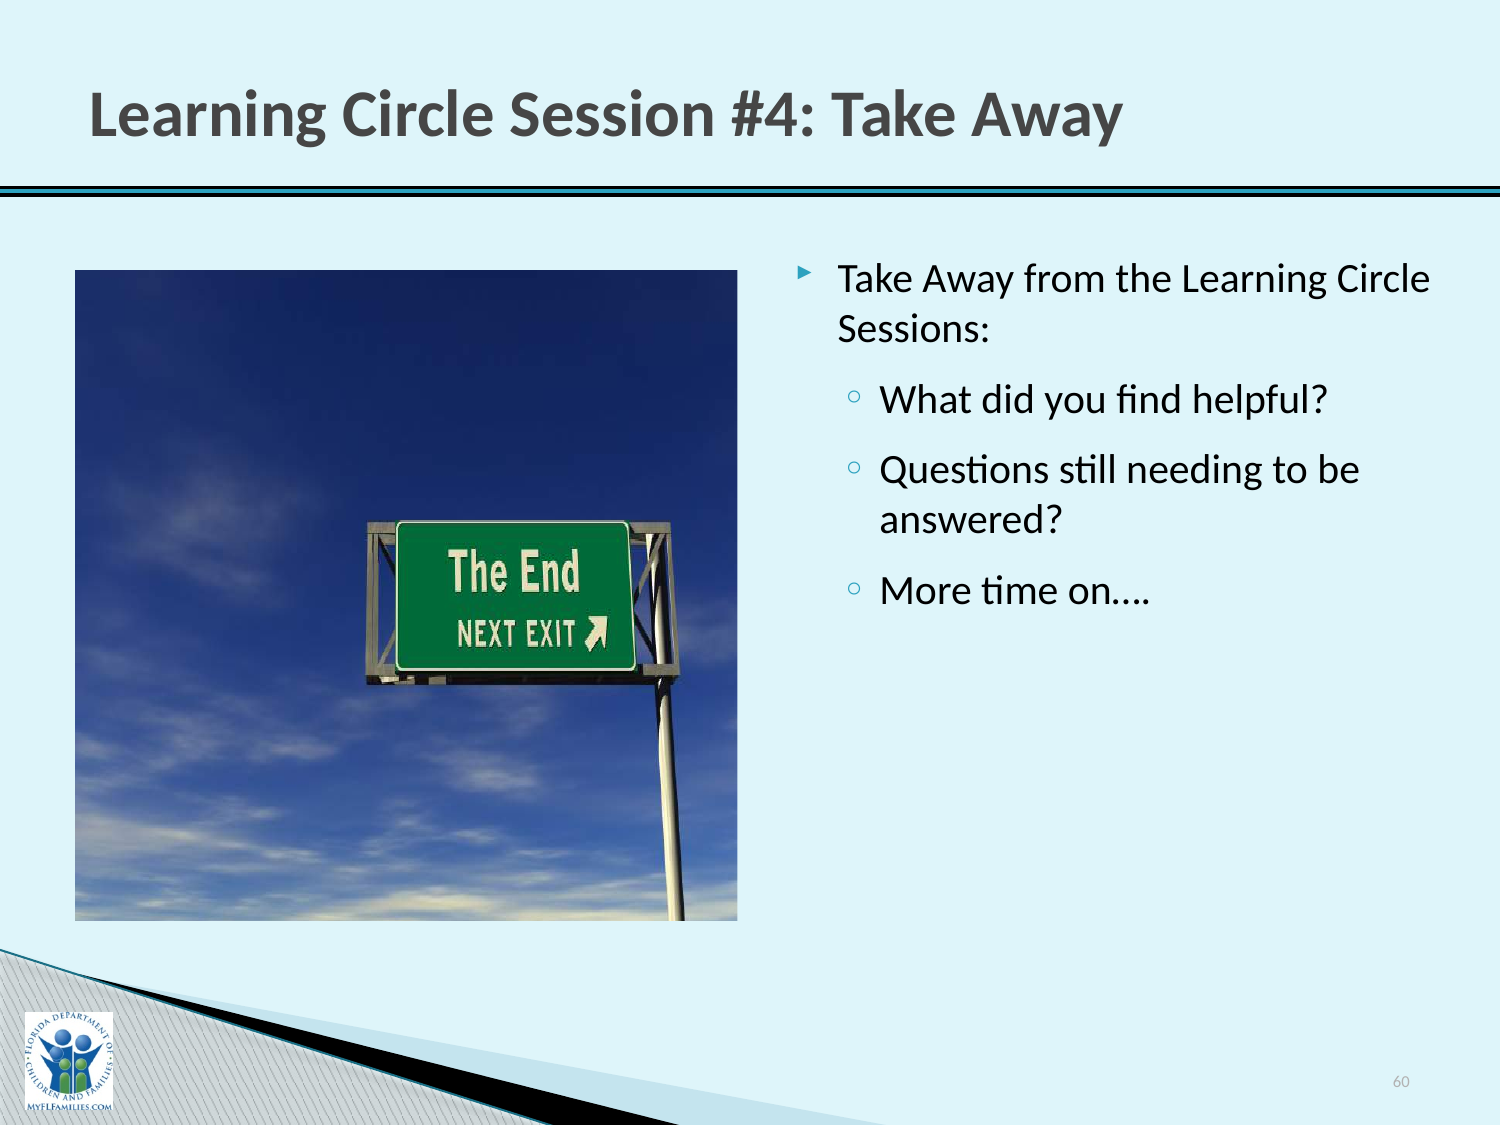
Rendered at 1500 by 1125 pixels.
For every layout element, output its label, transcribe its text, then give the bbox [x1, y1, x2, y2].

slide_number 60 [1299, 1051, 1425, 1112]
list Take Away from the Learning Circle Sessions: What did you find helpful? Questions still needing to be answered? More time on…. [762, 242, 1459, 1052]
title Learning Circle Session #4: Take Away [75, 45, 1425, 175]
picture [25, 1012, 113, 1110]
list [74, 269, 738, 922]
